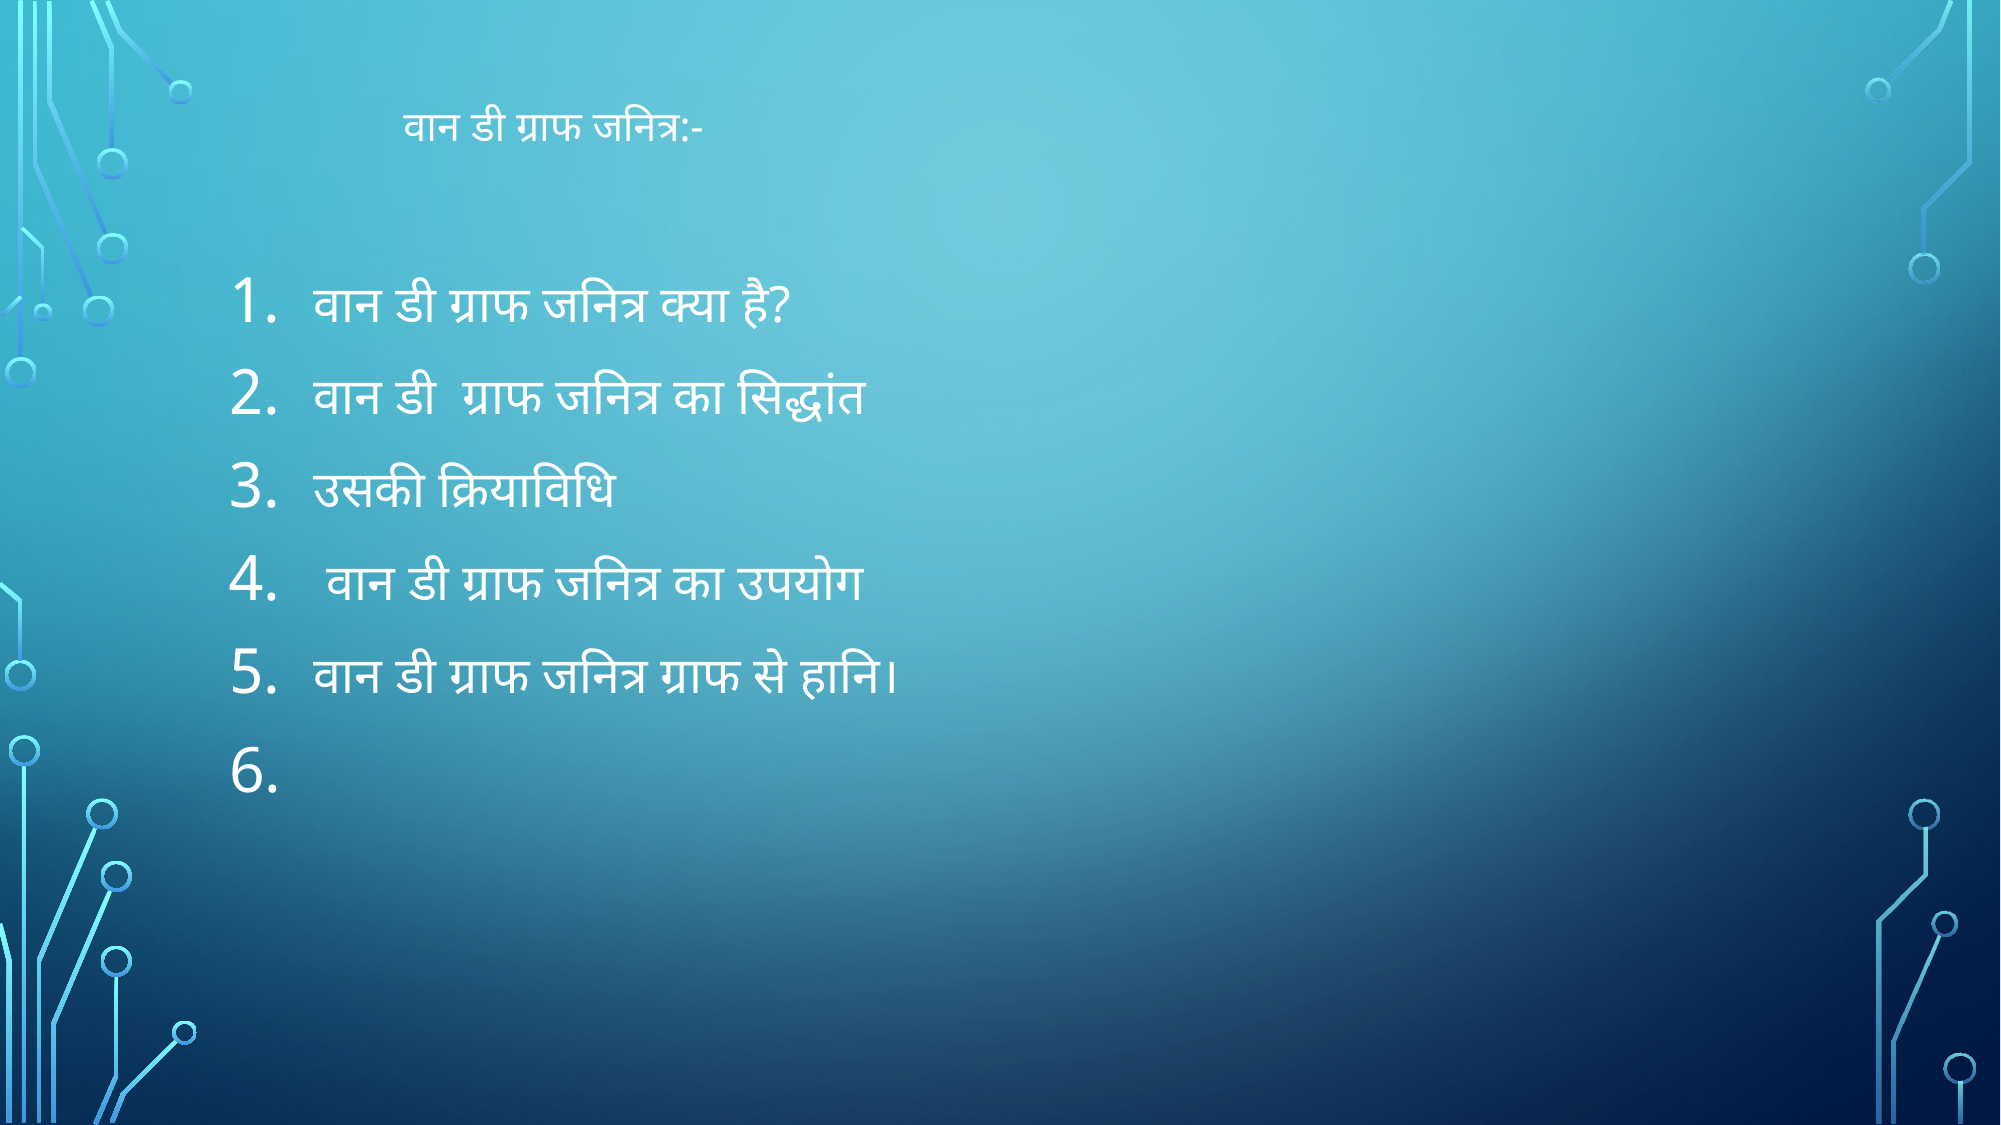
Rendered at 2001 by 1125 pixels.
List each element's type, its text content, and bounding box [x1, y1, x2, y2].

title वान डी ग्राफ जनित्र:- [388, 97, 1208, 208]
list वान डी ग्राफ जनित्र क्या है? वान डी ग्राफ जनित्र का सिद्धांत उसकी क्रियाविधि वान डी ग्राफ जनित्र का उपयोग वान डी ग्राफ जनित्र ग्राफ से हानि। [214, 252, 1888, 873]
